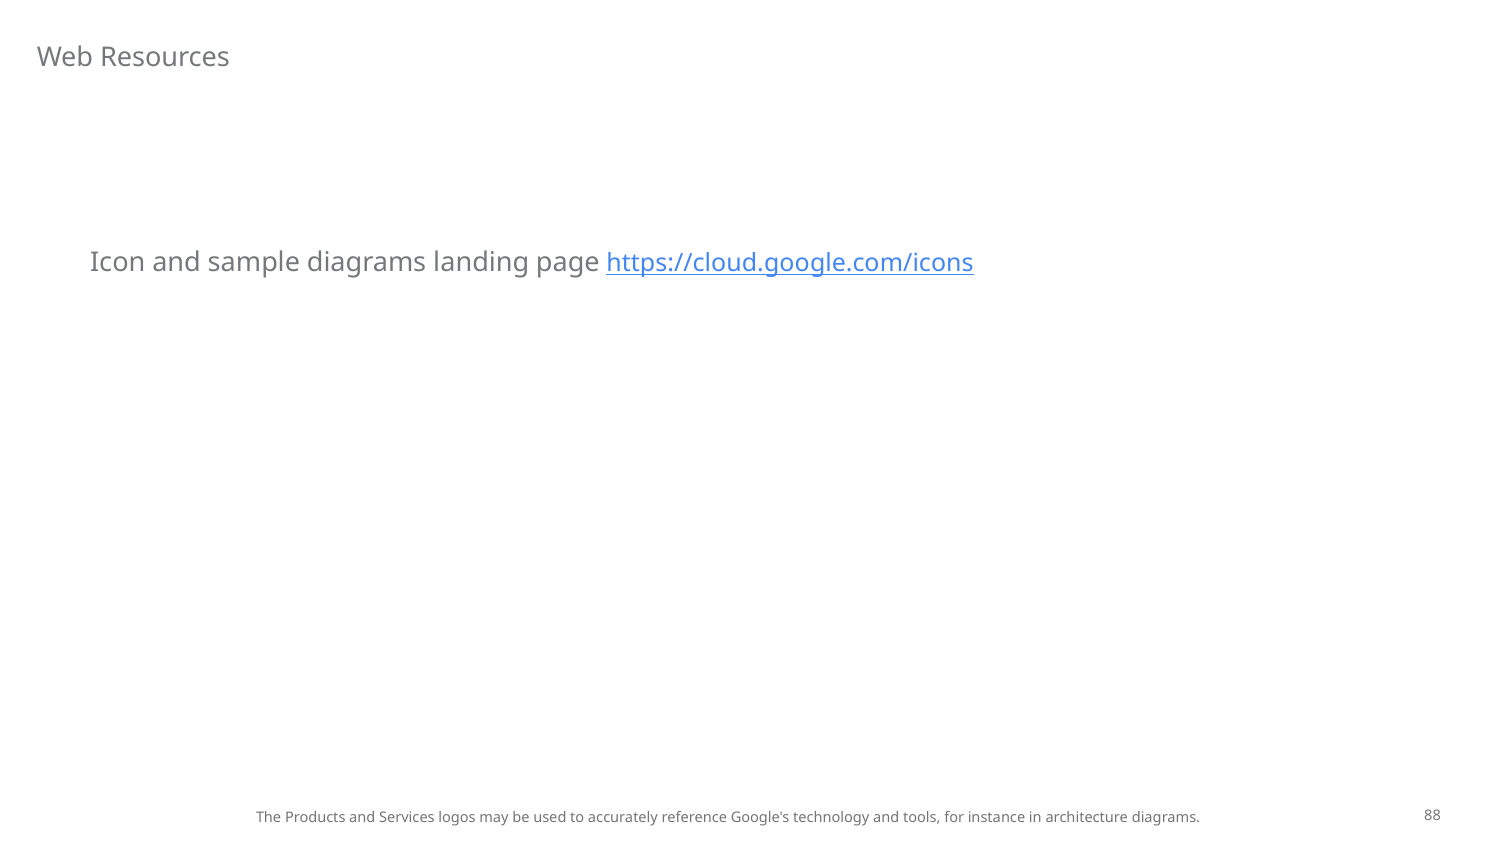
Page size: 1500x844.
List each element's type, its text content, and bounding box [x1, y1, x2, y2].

text_box Icon and sample diagrams landing page https://cloud.google.com/icons [75, 124, 1257, 382]
subtitle Web Resources [21, 0, 1469, 88]
